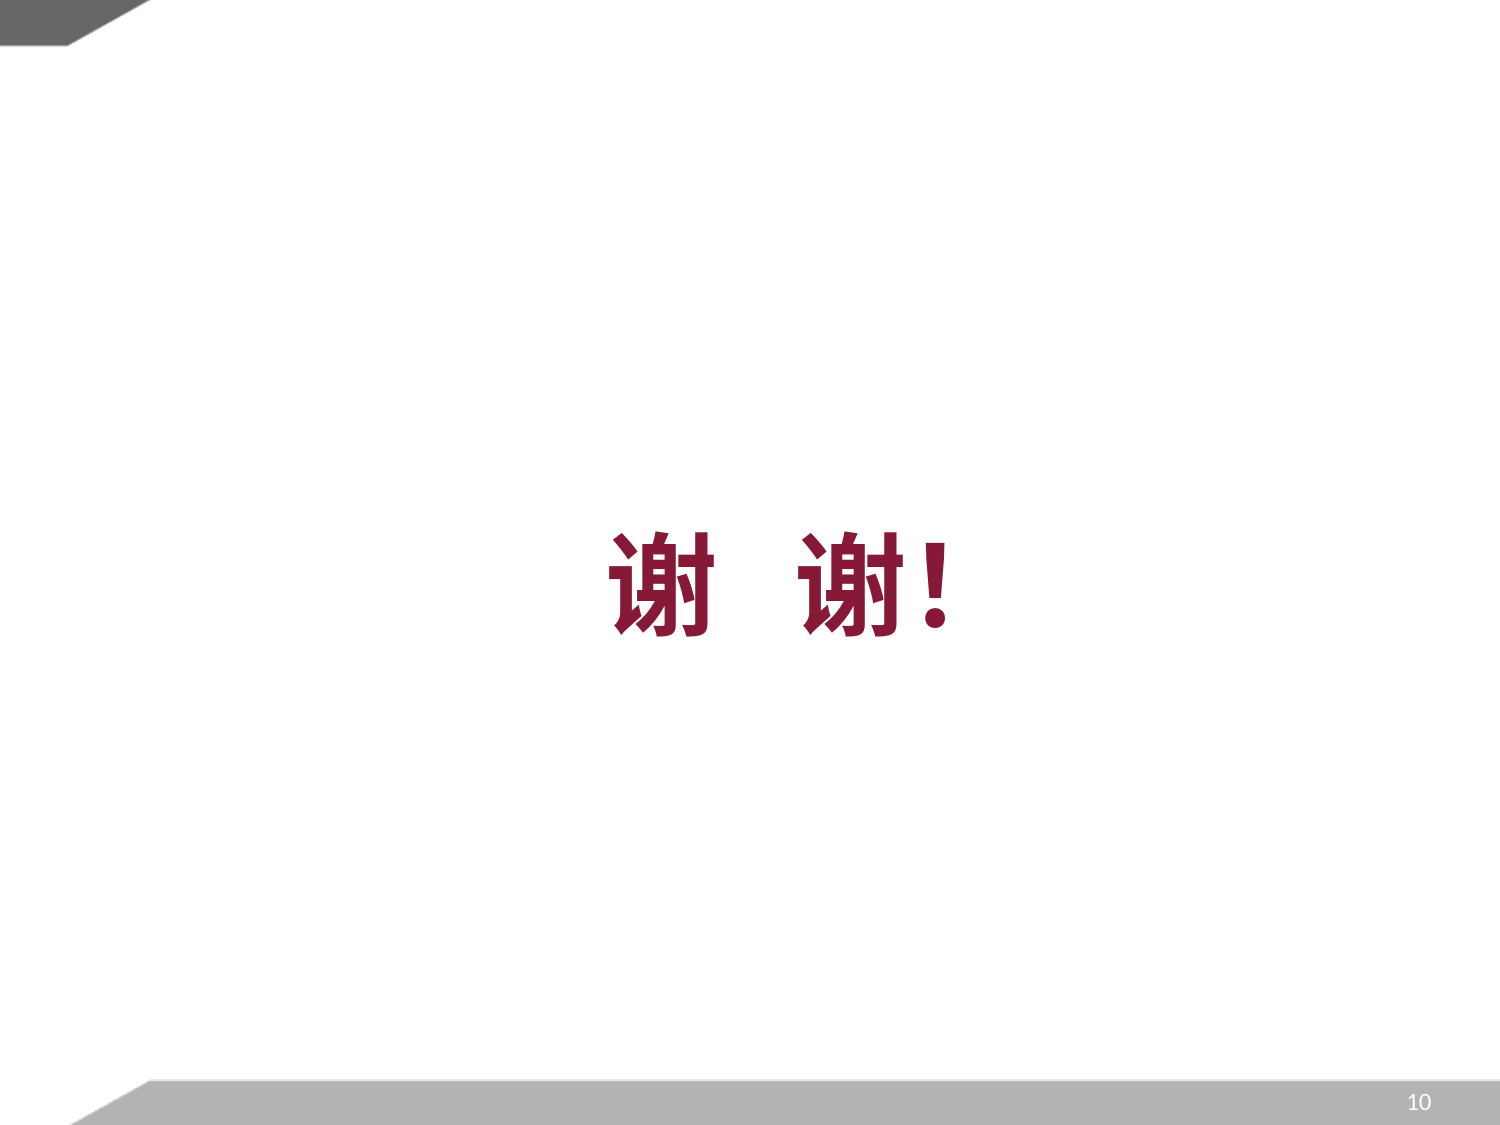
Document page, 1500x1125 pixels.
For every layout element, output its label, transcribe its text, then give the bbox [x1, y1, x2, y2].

title 谢 谢！ [193, 507, 1432, 618]
slide_number 10 [1372, 1070, 1447, 1125]
